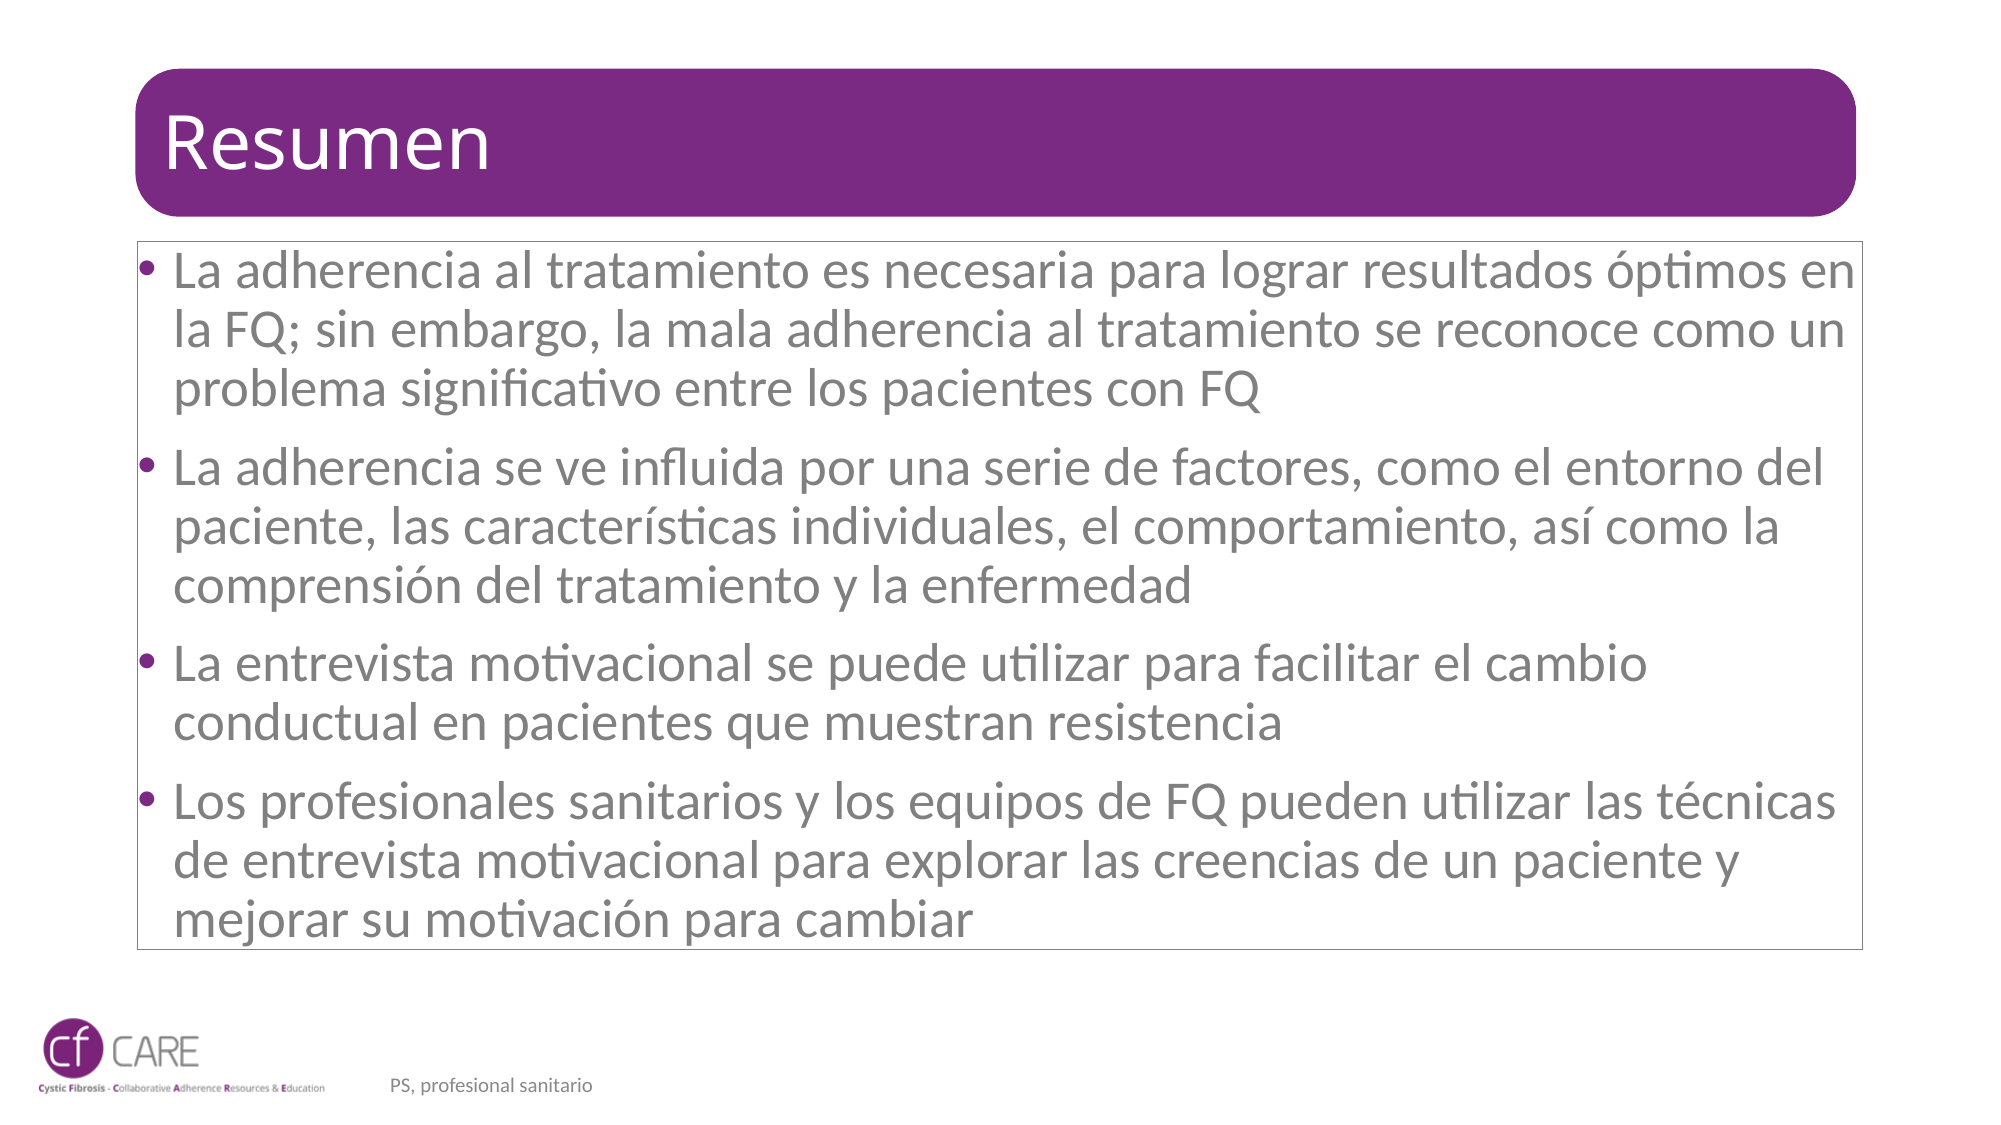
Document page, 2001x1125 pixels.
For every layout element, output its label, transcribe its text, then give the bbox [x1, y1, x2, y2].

picture [33, 1013, 332, 1100]
title Resumen [162, 93, 1840, 203]
list La adherencia al tratamiento es necesaria para lograr resultados óptimos en la FQ; sin embargo, la mala adherencia al tratamiento se reconoce como un problema significativo entre los pacientes con FQ La adherencia se ve influida por una serie de factores, como el entorno del paciente, las características individuales, el comportamiento, así como la comprensión del tratamiento y la enfermedad La entrevista motivacional se puede utilizar para facilitar el cambio conductual en pacientes que muestran resistencia Los profesionales sanitarios y los equipos de FQ pueden utilizar las técnicas de entrevista motivacional para explorar las creencias de un paciente y mejorar su motivación para cambiar [137, 241, 1863, 950]
list PS, profesional sanitario [390, 968, 1863, 1097]
